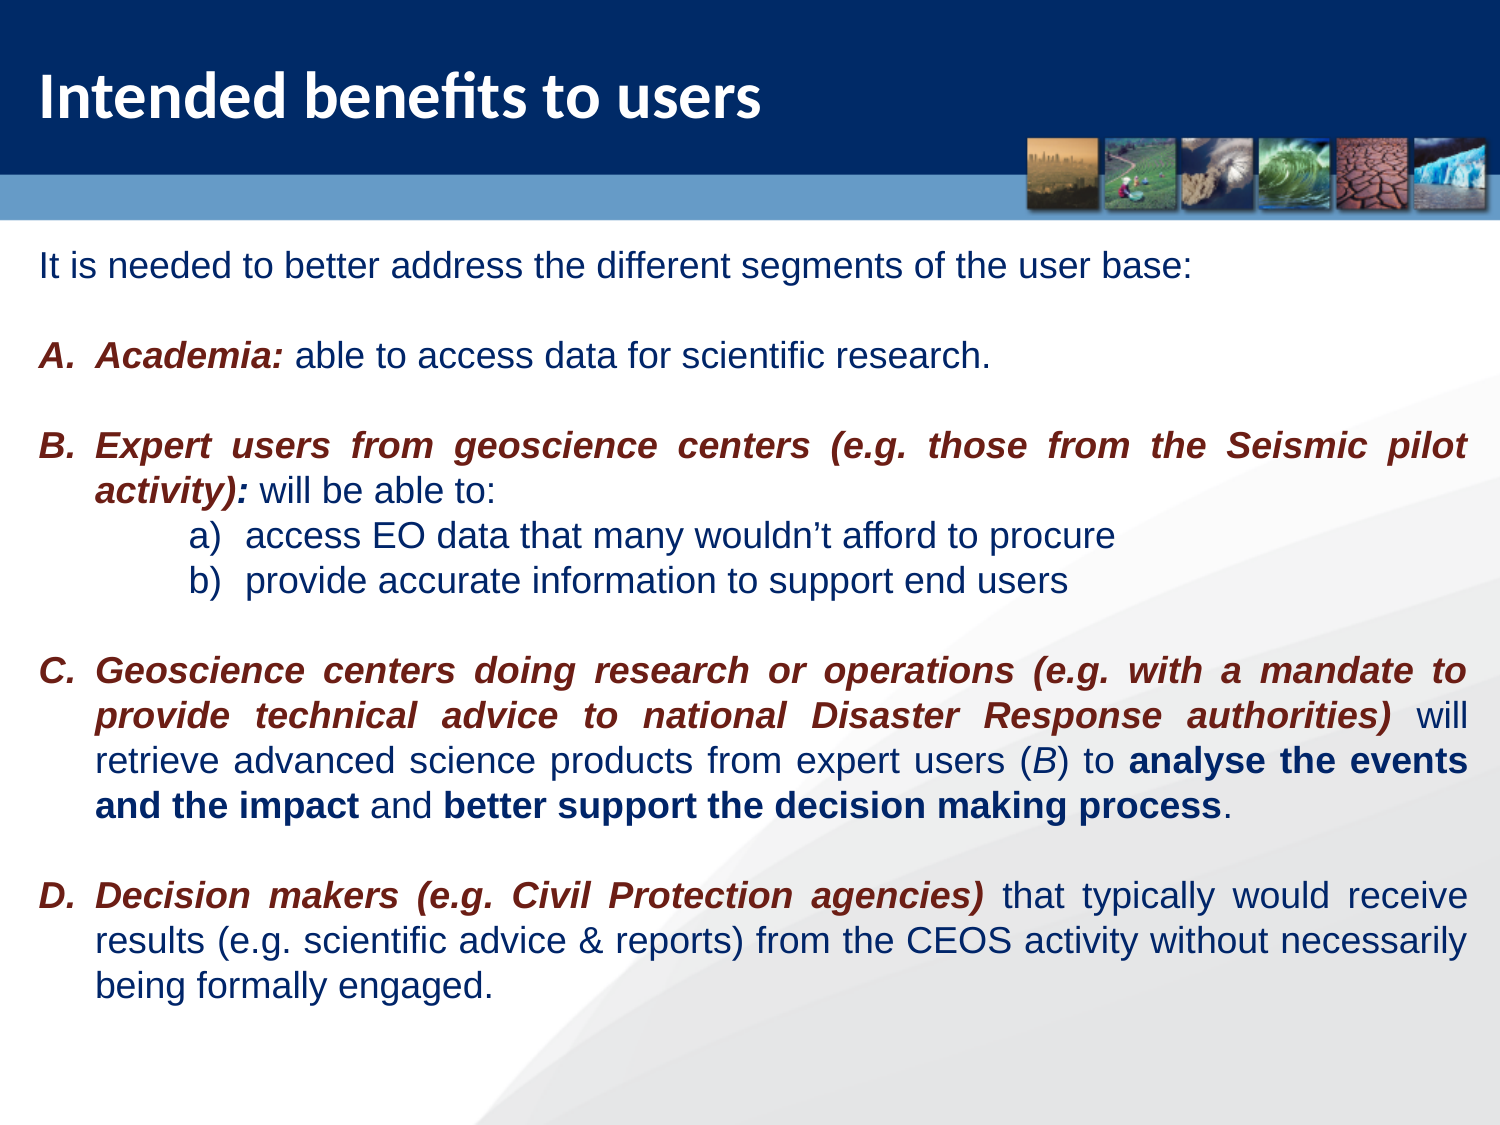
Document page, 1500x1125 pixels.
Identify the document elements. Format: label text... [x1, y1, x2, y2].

text_box It is needed to better address the different segments of the user base: Academia: able to access data for scientific research. Expert users from geoscience centers (e.g. those from the Seismic pilot activity): will be able to: access EO data that many wouldn’t afford to procure provide accurate information to support end users Geoscience centers doing research or operations (e.g. with a mandate to provide technical advice to national Disaster Response authorities) will retrieve advanced science products from expert users (B) to analyse the events and the impact and better support the decision making process. Decision makers (e.g. Civil Protection agencies) that typically would receive results (e.g. scientific advice & reports) from the CEOS activity without necessarily being formally engaged. [23, 233, 1484, 1059]
text_box Intended benefits to users [23, 22, 1388, 161]
picture [0, 0, 1500, 1125]
